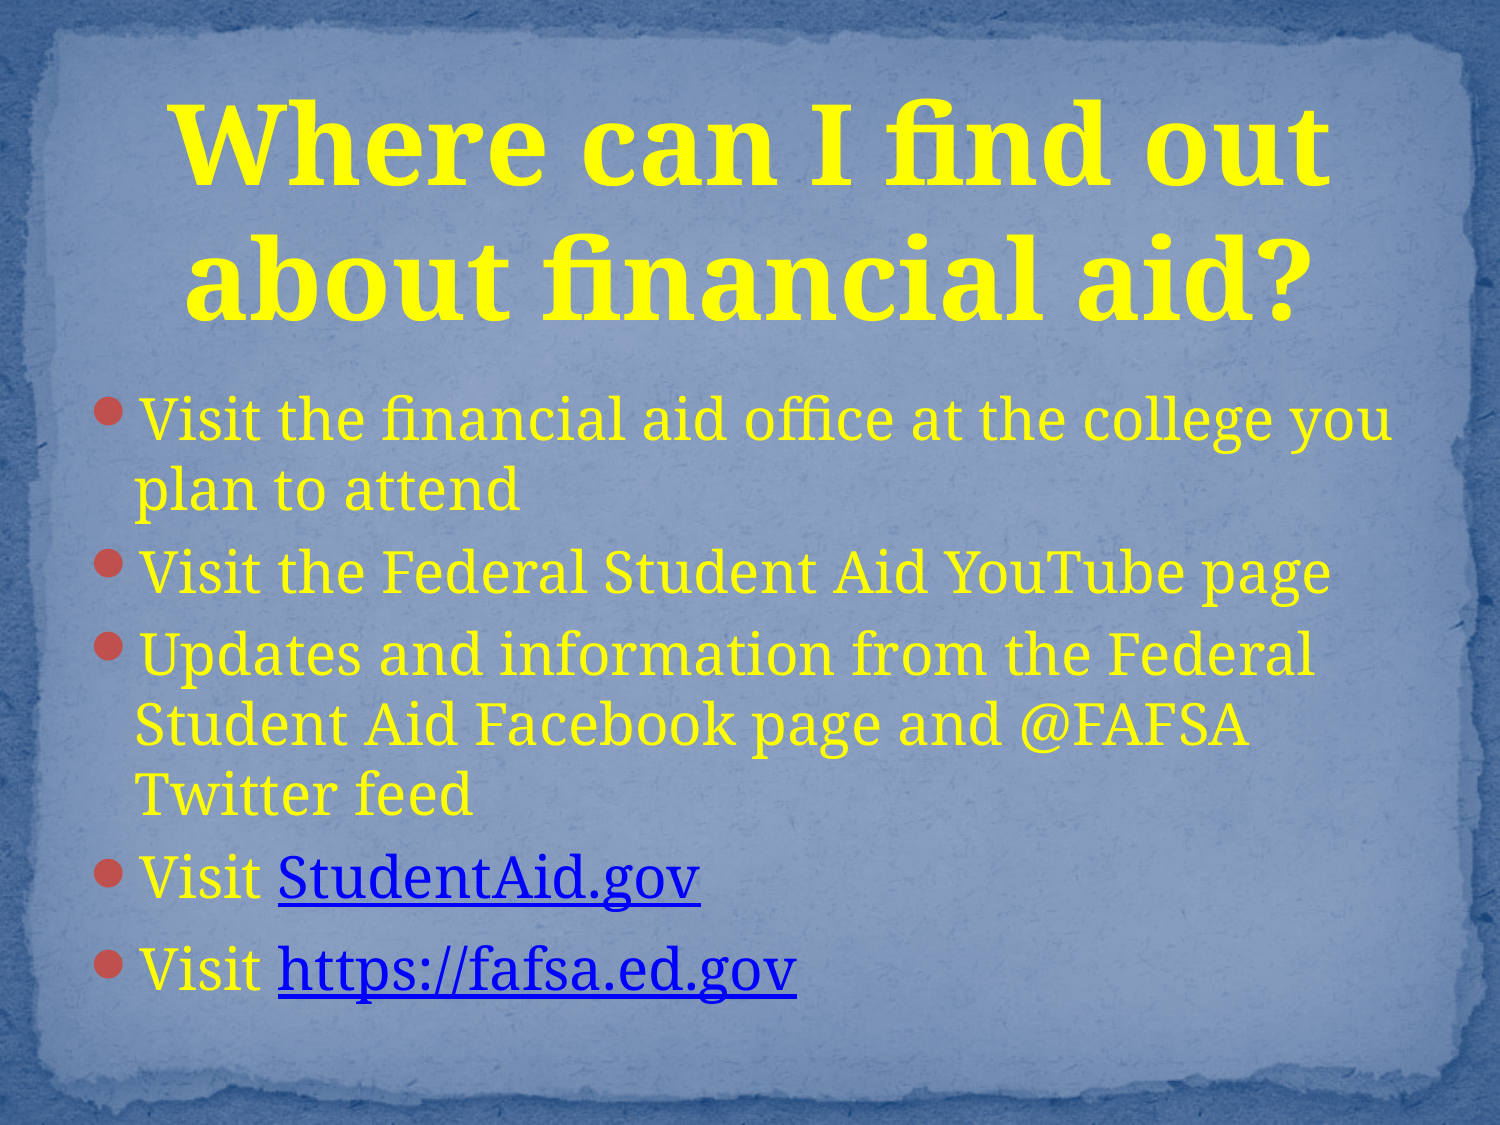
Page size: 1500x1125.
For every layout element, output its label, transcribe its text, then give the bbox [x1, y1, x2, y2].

list Visit the financial aid office at the college you plan to attend Visit the Federal Student Aid YouTube page Updates and information from the Federal Student Aid Facebook page and @FAFSA Twitter feed Visit StudentAid.gov Visit https://fafsa.ed.gov [75, 375, 1425, 1125]
title Where can I find out about financial aid? [74, 149, 1425, 350]
